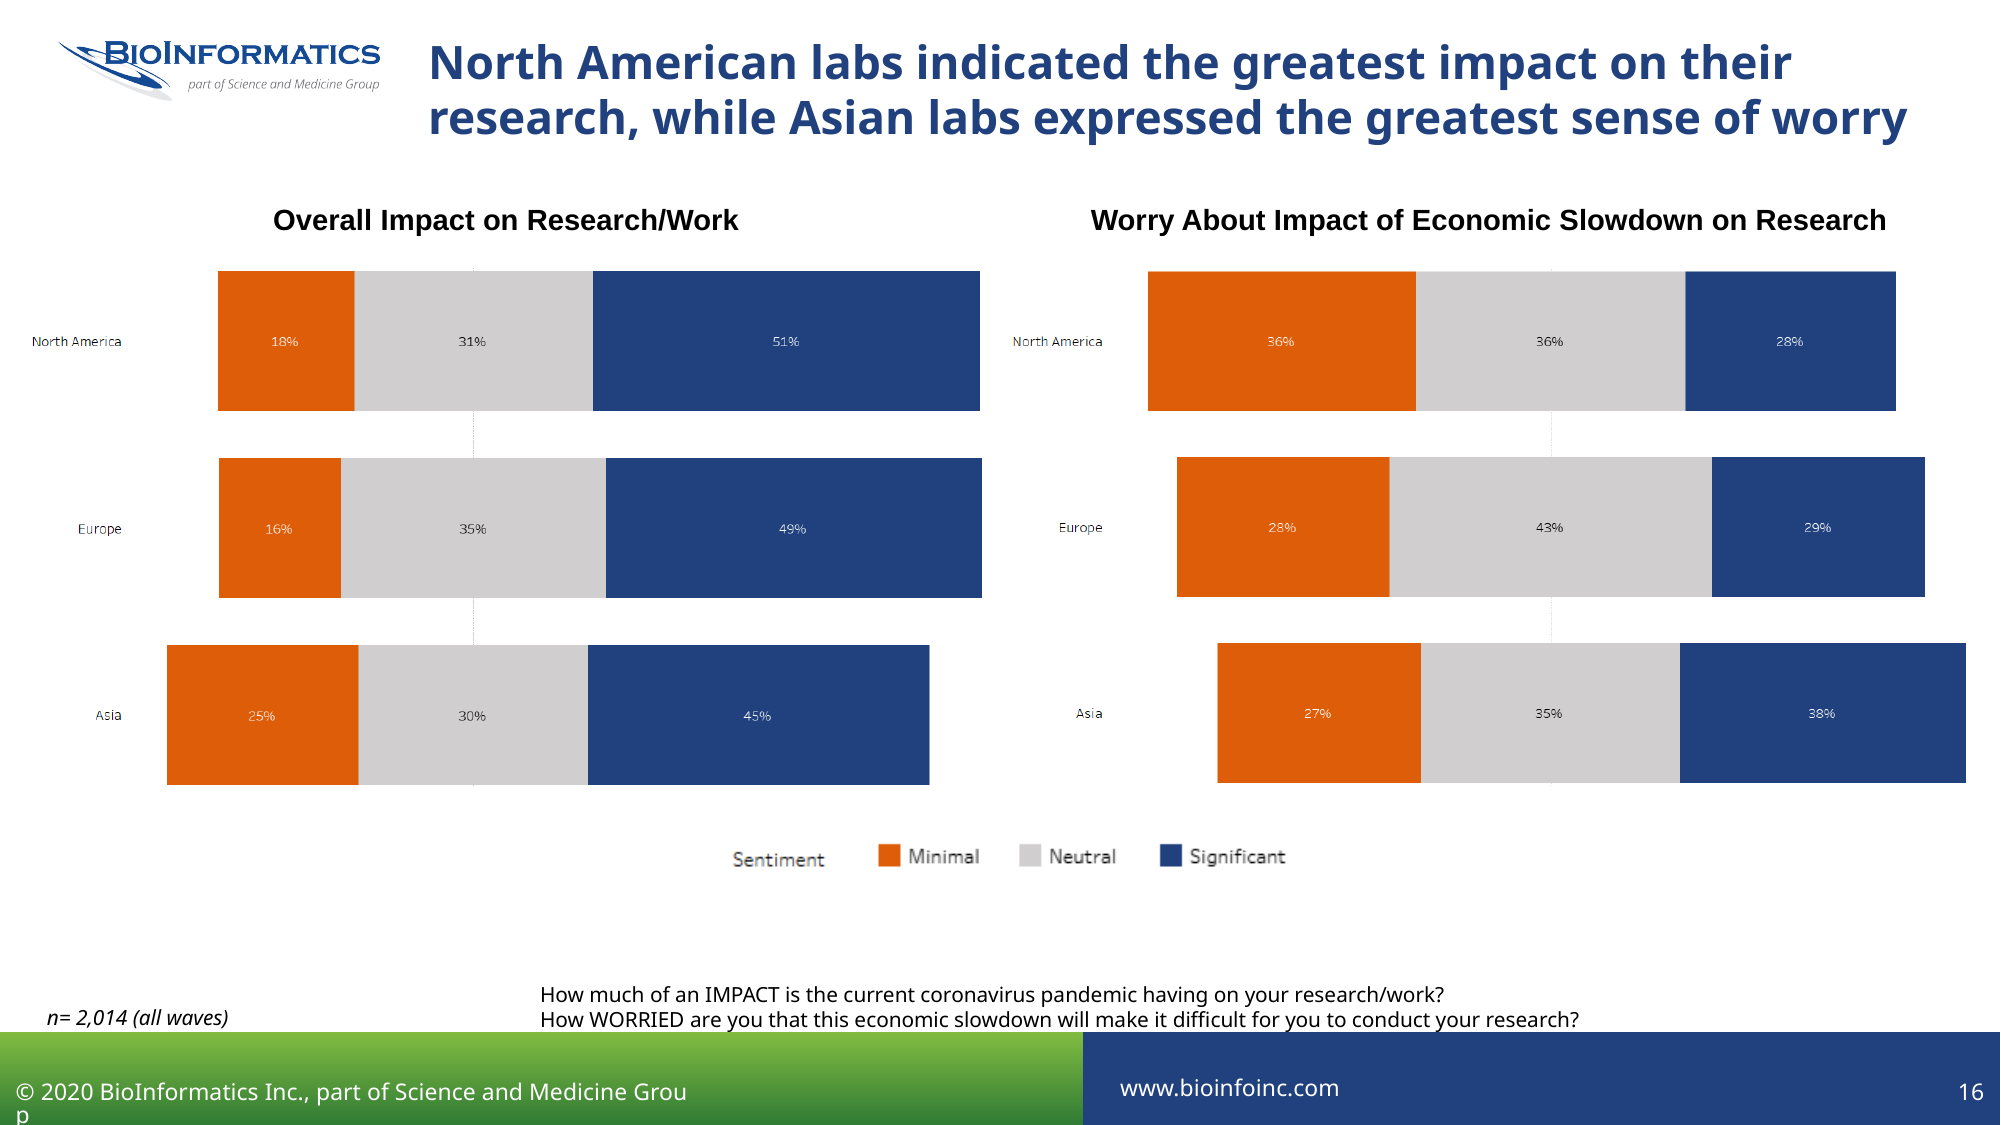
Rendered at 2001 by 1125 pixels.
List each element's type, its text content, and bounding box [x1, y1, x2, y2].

footer © 2020 BioInformatics Inc., part of Science and Medicine Group [15, 1049, 700, 1109]
title North American labs indicated the greatest impact on their research, while Asian labs expressed the greatest sense of worry [428, 33, 1933, 158]
picture [29, 268, 983, 786]
text_box Overall Impact on Research/Work [29, 194, 983, 256]
picture [723, 830, 1298, 886]
list How much of an IMPACT is the current coronavirus pandemic having on your research/work? How WORRIED are you that this economic slowdown will make it difficult for you to conduct your research? [540, 980, 1953, 1032]
list n= 2,014 (all waves) [46, 1004, 1098, 1030]
slide_number 16 [1534, 1049, 1985, 1109]
text_box Worry About Impact of Economic Slowdown on Research [1009, 194, 1970, 256]
picture [58, 41, 380, 101]
picture [1010, 268, 1969, 786]
